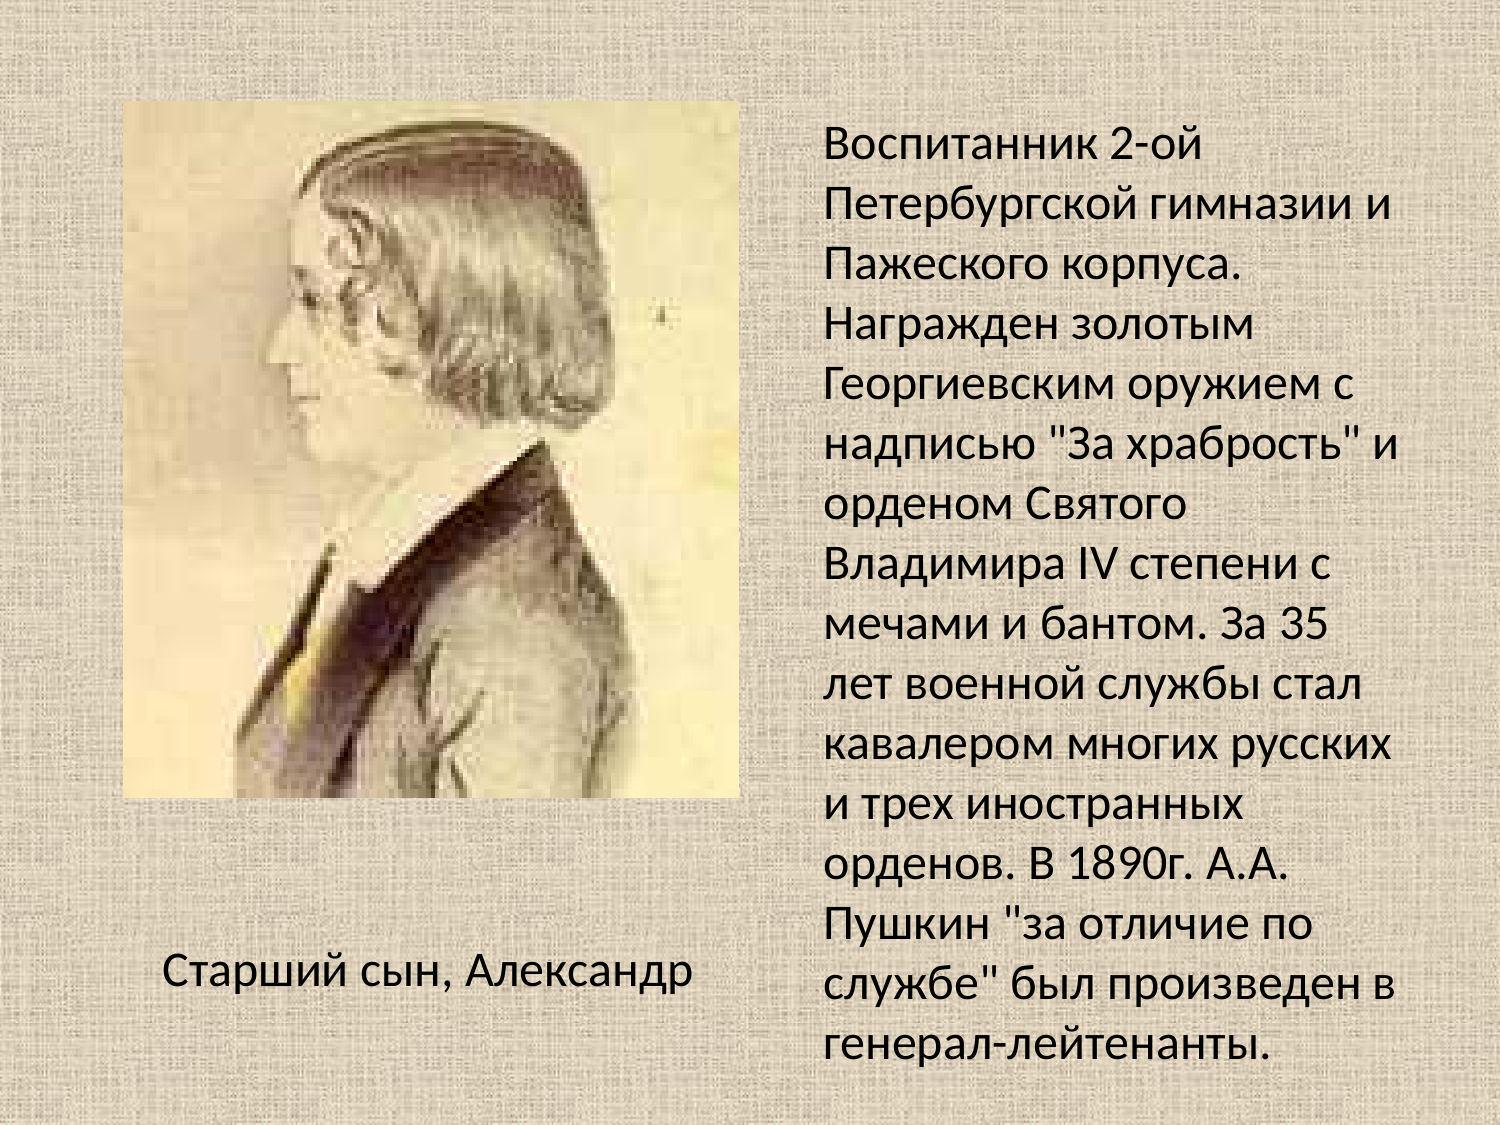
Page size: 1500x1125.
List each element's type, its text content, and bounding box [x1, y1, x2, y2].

text_box Воспитанник 2-ой Петербургской гимназии и Пажеского корпуса. Награжден золотым Георгиевским оружием с надписью "За храбрость" и орденом Святого Владимира IV степени с мечами и бантом. За 35 лет военной службы стал кавалером многих русских и трех иностранных орденов. В 1890г. А.А. Пушкин "за отличие по службе" был произведен в генерал-лейтенанты. [809, 101, 1424, 1077]
list Старший сын, Александр [147, 928, 739, 1047]
picture [0, 0, 1500, 1125]
